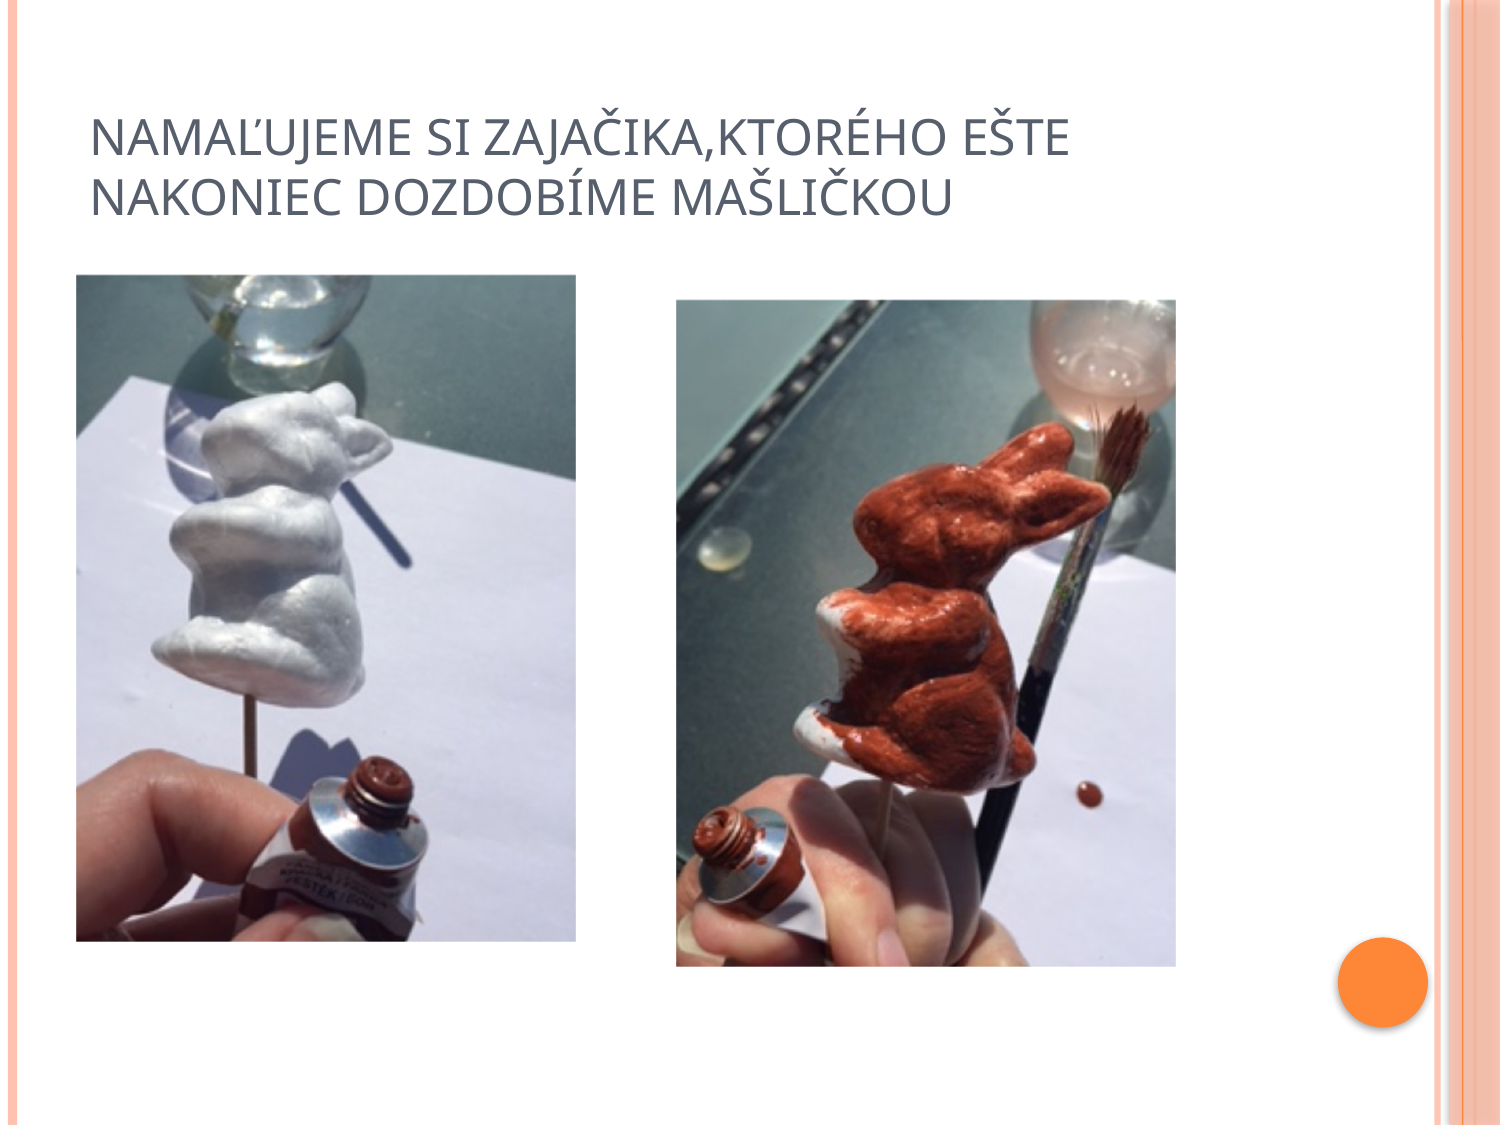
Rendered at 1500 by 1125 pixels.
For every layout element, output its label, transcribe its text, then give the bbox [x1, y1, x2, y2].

title Namaľujeme si zajačika,ktorého ešte nakoniec dozdobíme mašličkou [75, 45, 1300, 233]
picture [0, 276, 1259, 966]
